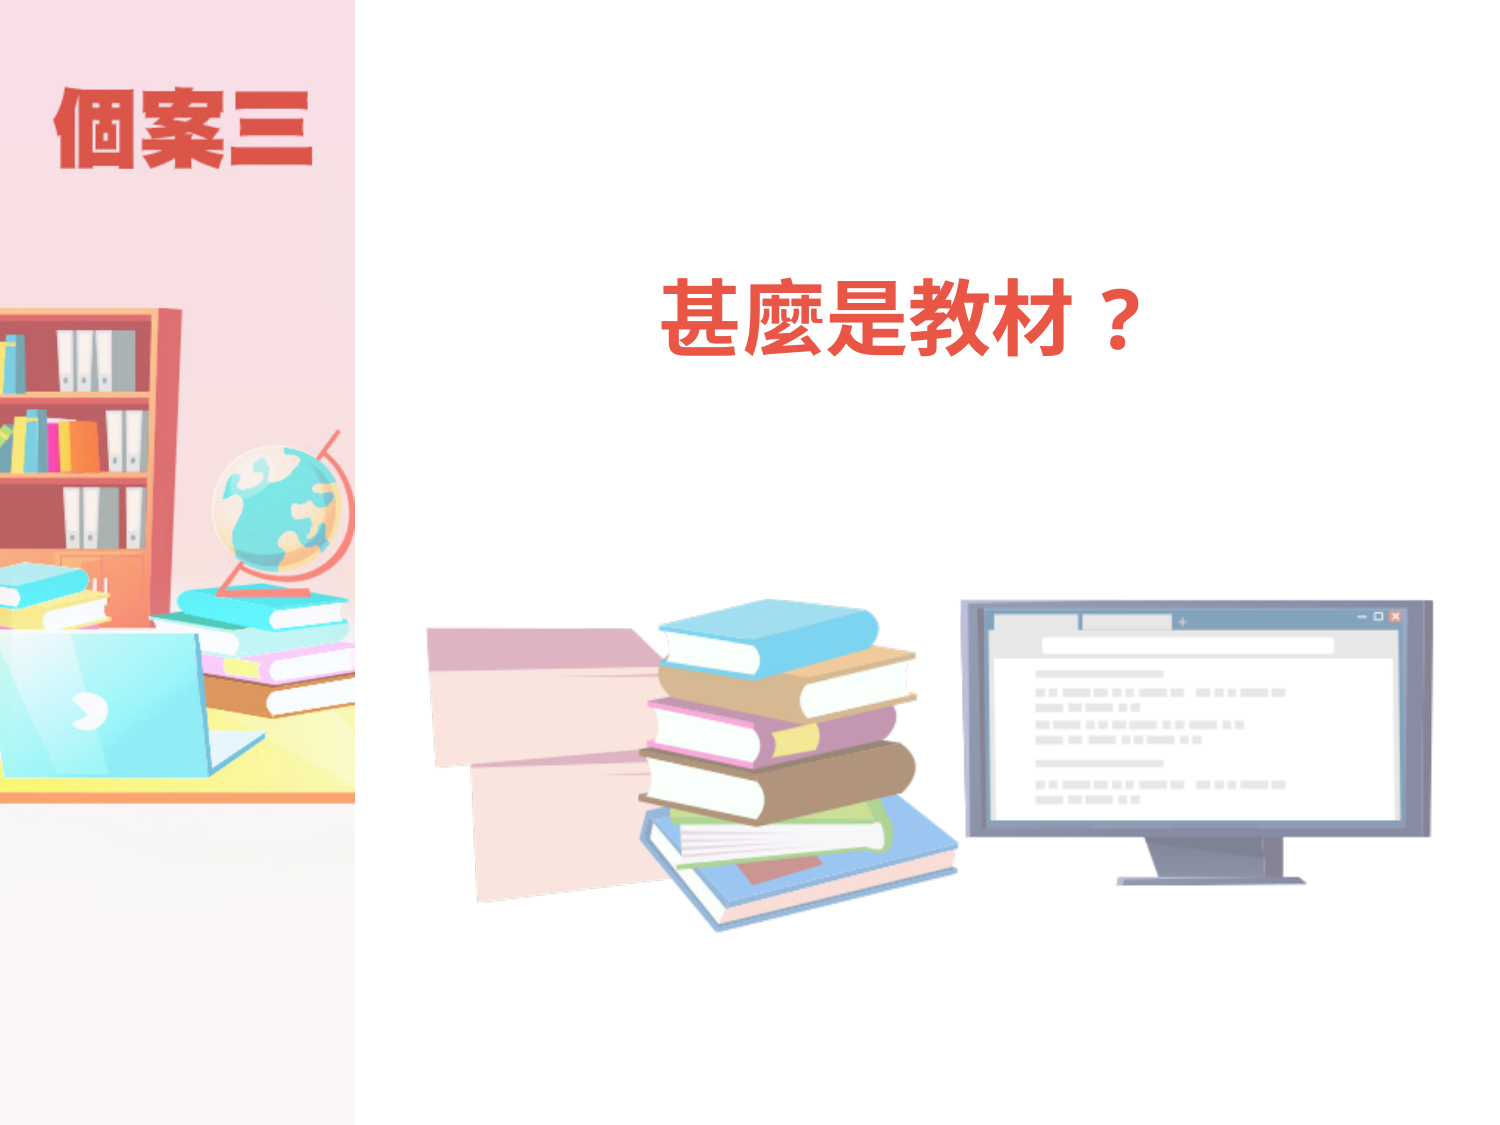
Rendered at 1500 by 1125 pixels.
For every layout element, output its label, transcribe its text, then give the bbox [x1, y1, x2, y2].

picture [426, 599, 1435, 934]
picture [0, 0, 355, 1125]
list 甚麼是教材? [643, 208, 1175, 400]
